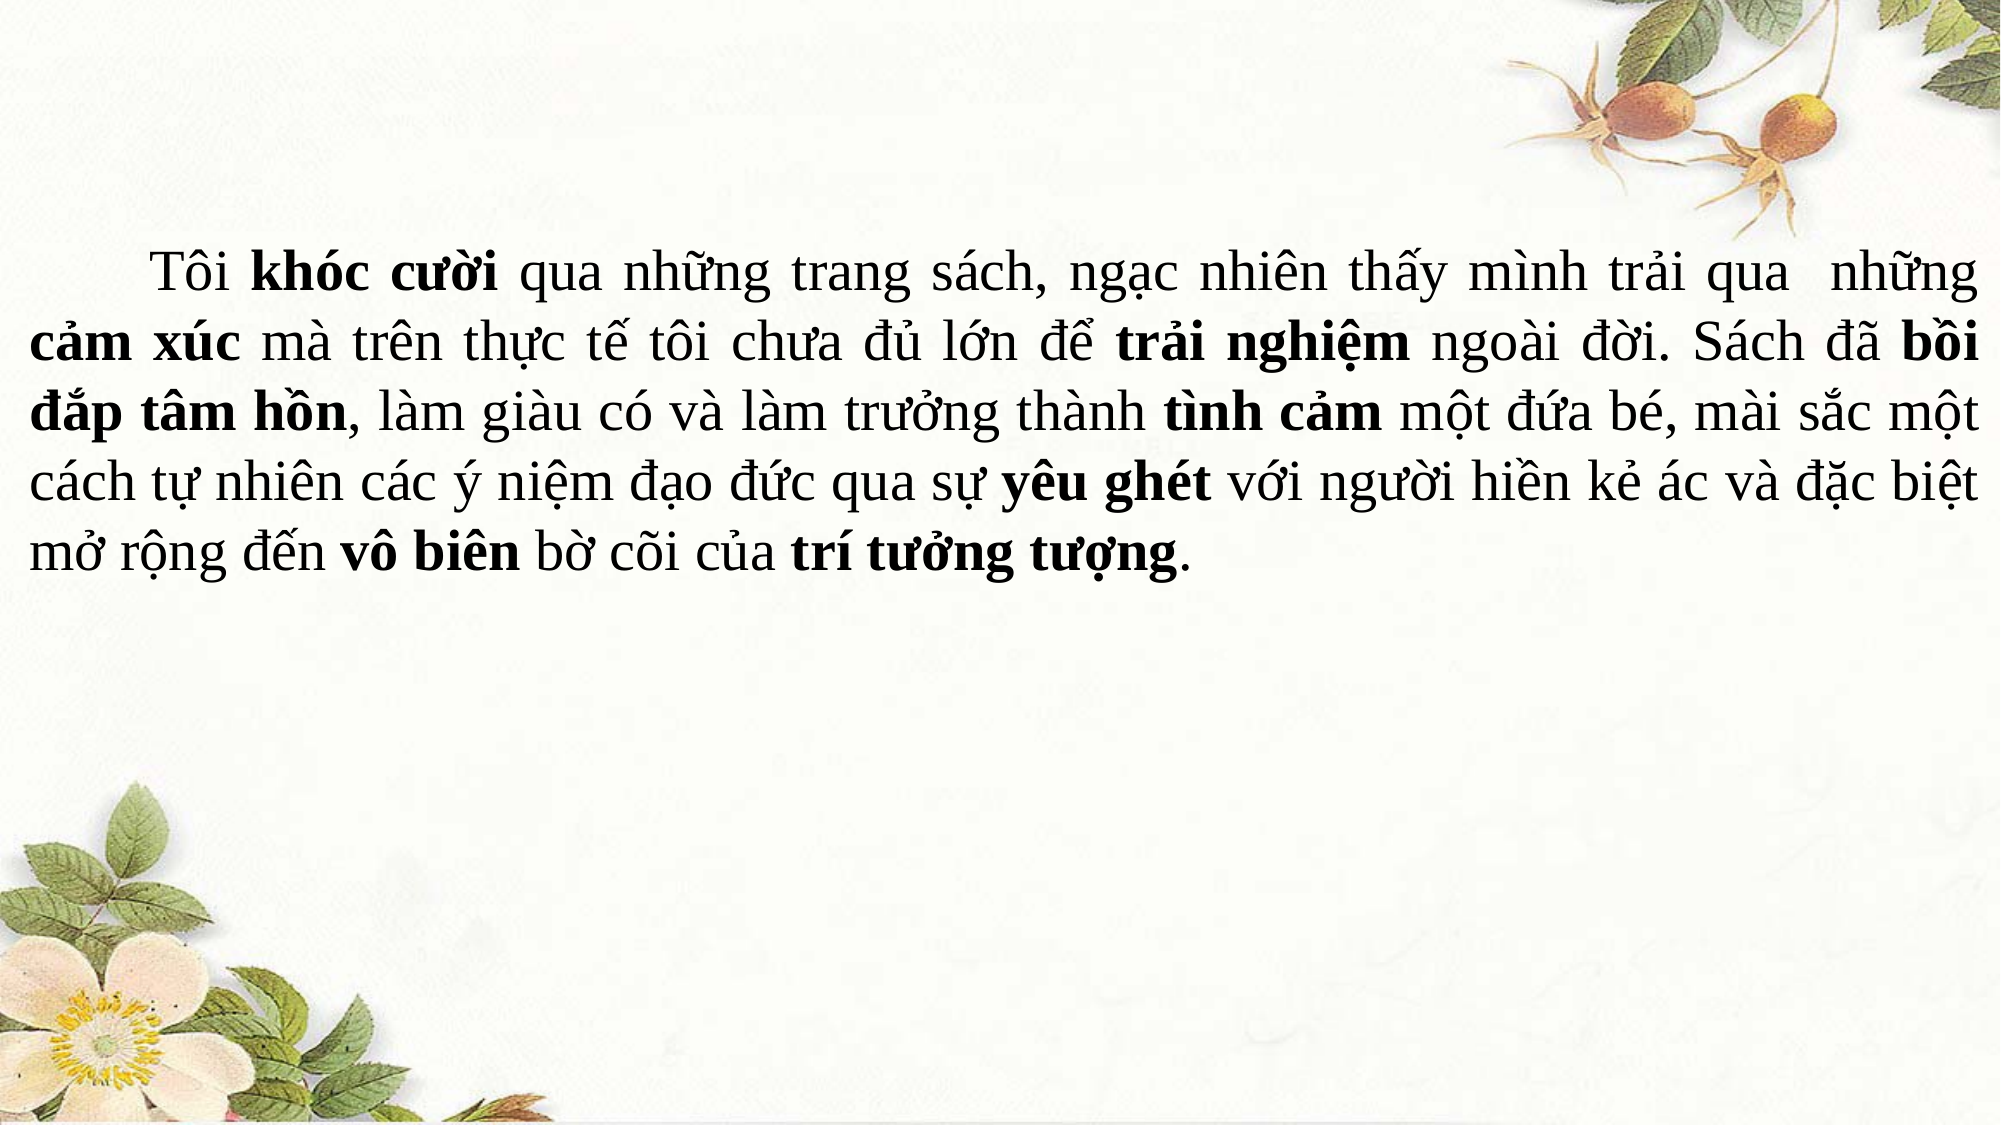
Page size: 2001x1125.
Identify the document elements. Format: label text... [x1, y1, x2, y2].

text_box Tôi khóc cười qua những trang sách, ngạc nhiên thấy mình trải qua những cảm xúc mà trên thực tế tôi chưa đủ lớn để trải nghiệm ngoài đời. Sách đã bồi đắp tâm hồn, làm giàu có và làm trưởng thành tình cảm một đứa bé, mài sắc một cách tự nhiên các ý niệm đạo đức qua sự yêu ghét với người hiền kẻ ác và đặc biệt mở rộng đến vô biên bờ cõi của trí tưởng tượng. [14, 224, 1995, 590]
picture [0, 0, 2001, 1125]
